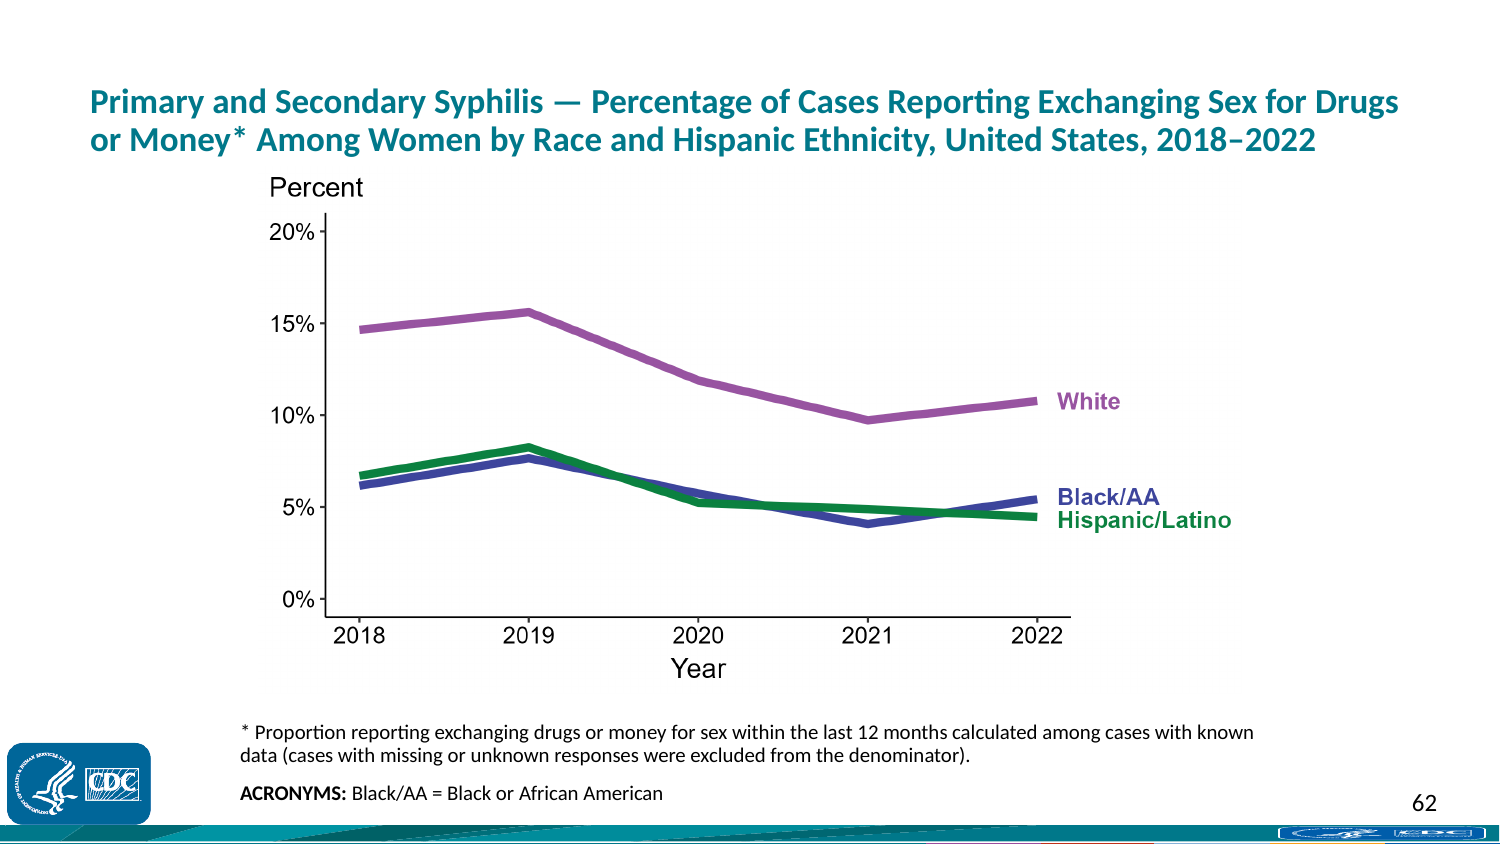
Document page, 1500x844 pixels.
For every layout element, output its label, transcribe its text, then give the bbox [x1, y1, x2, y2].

title Primary and Secondary Syphilis — Percentage of Cases Reporting Exchanging Sex for Drugs or Money* Among Women by Race and Hispanic Ethnicity, United States, 2018–2022 [75, 42, 1425, 167]
picture [5, 741, 152, 826]
list * Proportion reporting exchanging drugs or money for sex within the last 12 months calculated among cases with known data (cases with missing or unknown responses were excluded from the denominator). ACRONYMS: Black/AA = Black or African American [225, 714, 1275, 820]
picture [258, 166, 1242, 694]
